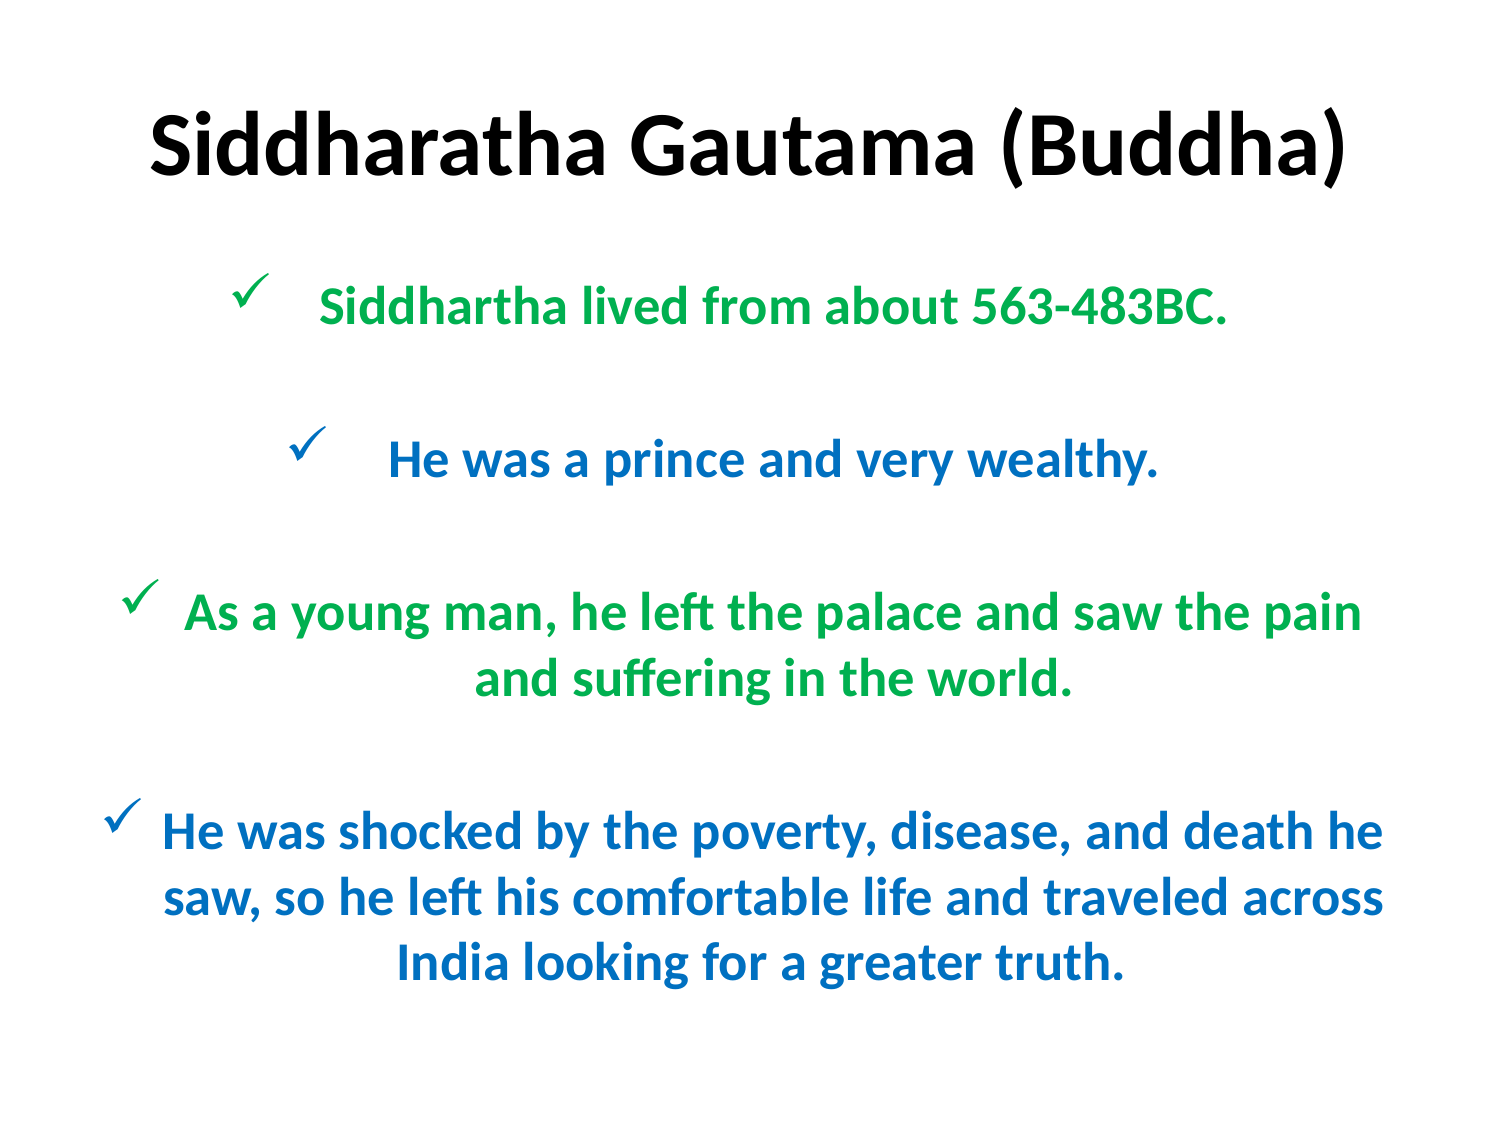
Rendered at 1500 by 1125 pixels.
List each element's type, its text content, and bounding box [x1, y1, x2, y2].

title Siddharatha Gautama (Buddha) [75, 45, 1425, 233]
list Siddhartha lived from about 563-483BC. He was a prince and very wealthy. As a young man, he left the palace and saw the pain and suffering in the world. He was shocked by the poverty, disease, and death he saw, so he left his comfortable life and traveled across India looking for a greater truth. [75, 262, 1425, 1005]
